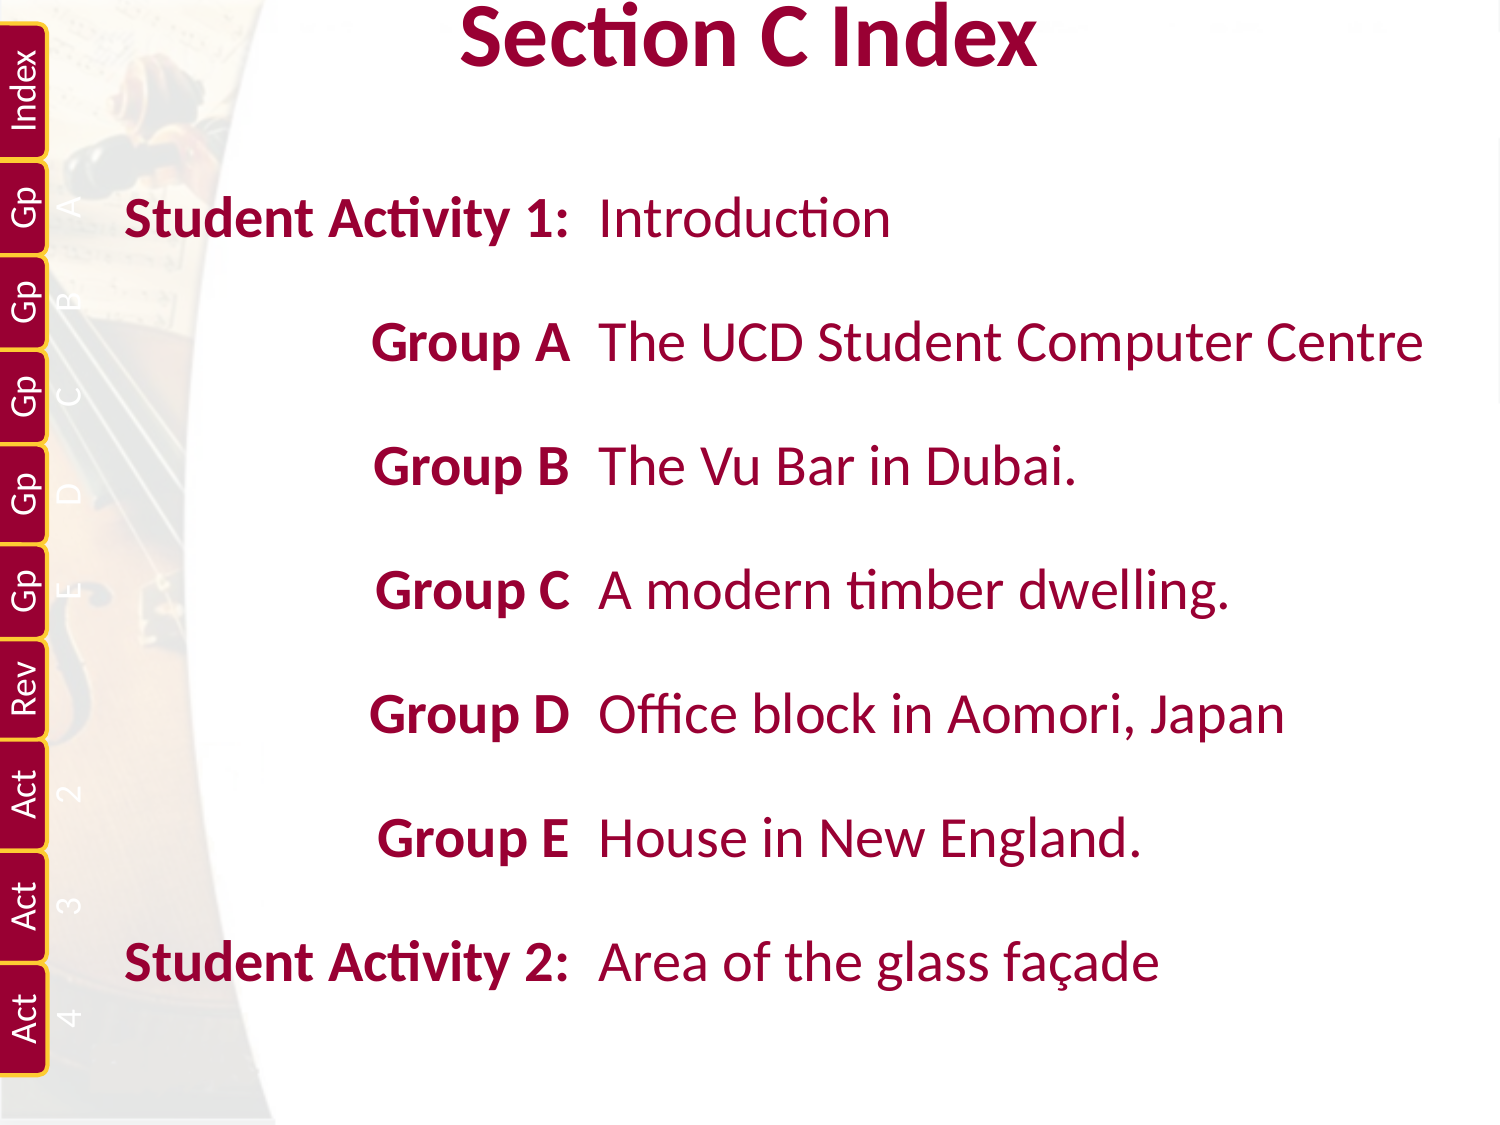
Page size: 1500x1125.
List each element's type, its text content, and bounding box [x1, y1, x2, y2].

table_cell Group C [100, 533, 585, 657]
table_header Introduction [585, 161, 1472, 285]
table_cell House in New England. [585, 781, 1472, 905]
table_cell Student Activity 2: [100, 905, 585, 1029]
table_cell Office block in Aomori, Japan [585, 657, 1472, 781]
table_header Student Activity 1: [100, 161, 585, 285]
table_cell The Vu Bar in Dubai. [585, 409, 1472, 533]
table_cell The UCD Student Computer Centre [585, 285, 1472, 409]
table_cell A modern timber dwelling. [585, 533, 1472, 657]
table_cell Area of the glass façade [585, 905, 1472, 1029]
title Section C Index [75, 0, 1425, 124]
table_cell Group B [100, 409, 585, 533]
table_cell Group E [100, 781, 585, 905]
table_cell Group D [100, 657, 585, 781]
table_cell Group A [100, 285, 585, 409]
